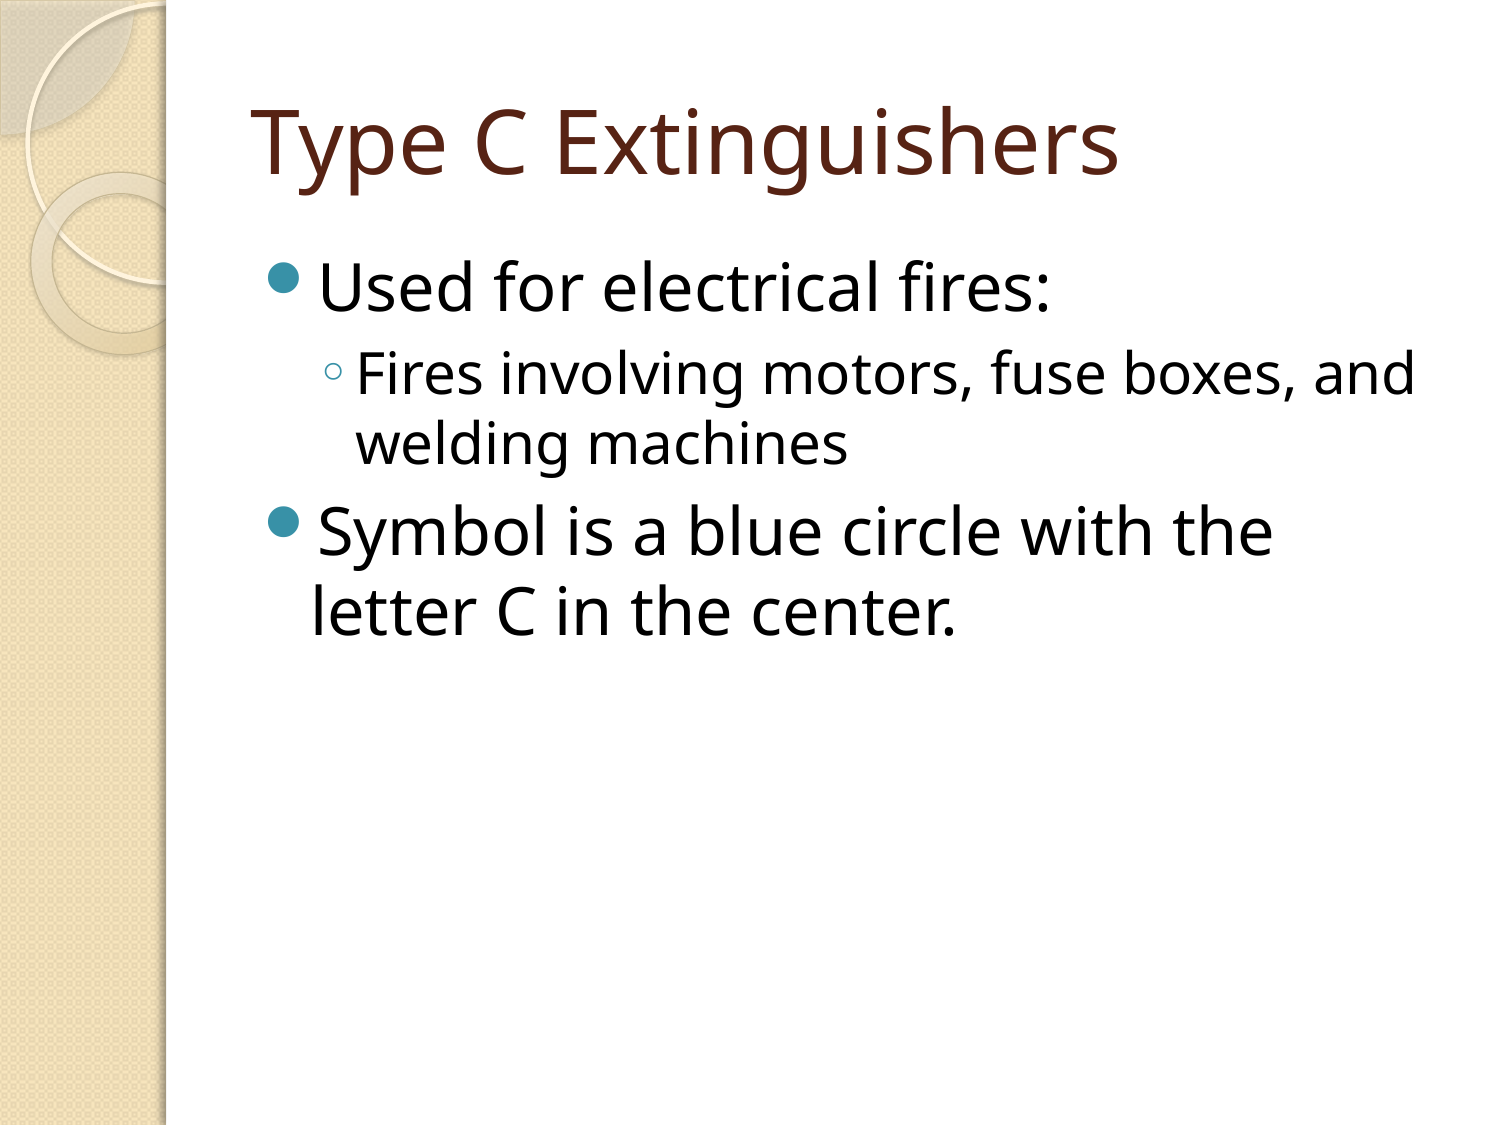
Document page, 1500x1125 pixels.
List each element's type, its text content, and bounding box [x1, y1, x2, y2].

title Type C Extinguishers [235, 45, 1466, 233]
list Used for electrical fires: Fires involving motors, fuse boxes, and welding machines Symbol is a blue circle with the letter C in the center. [235, 237, 1466, 1025]
